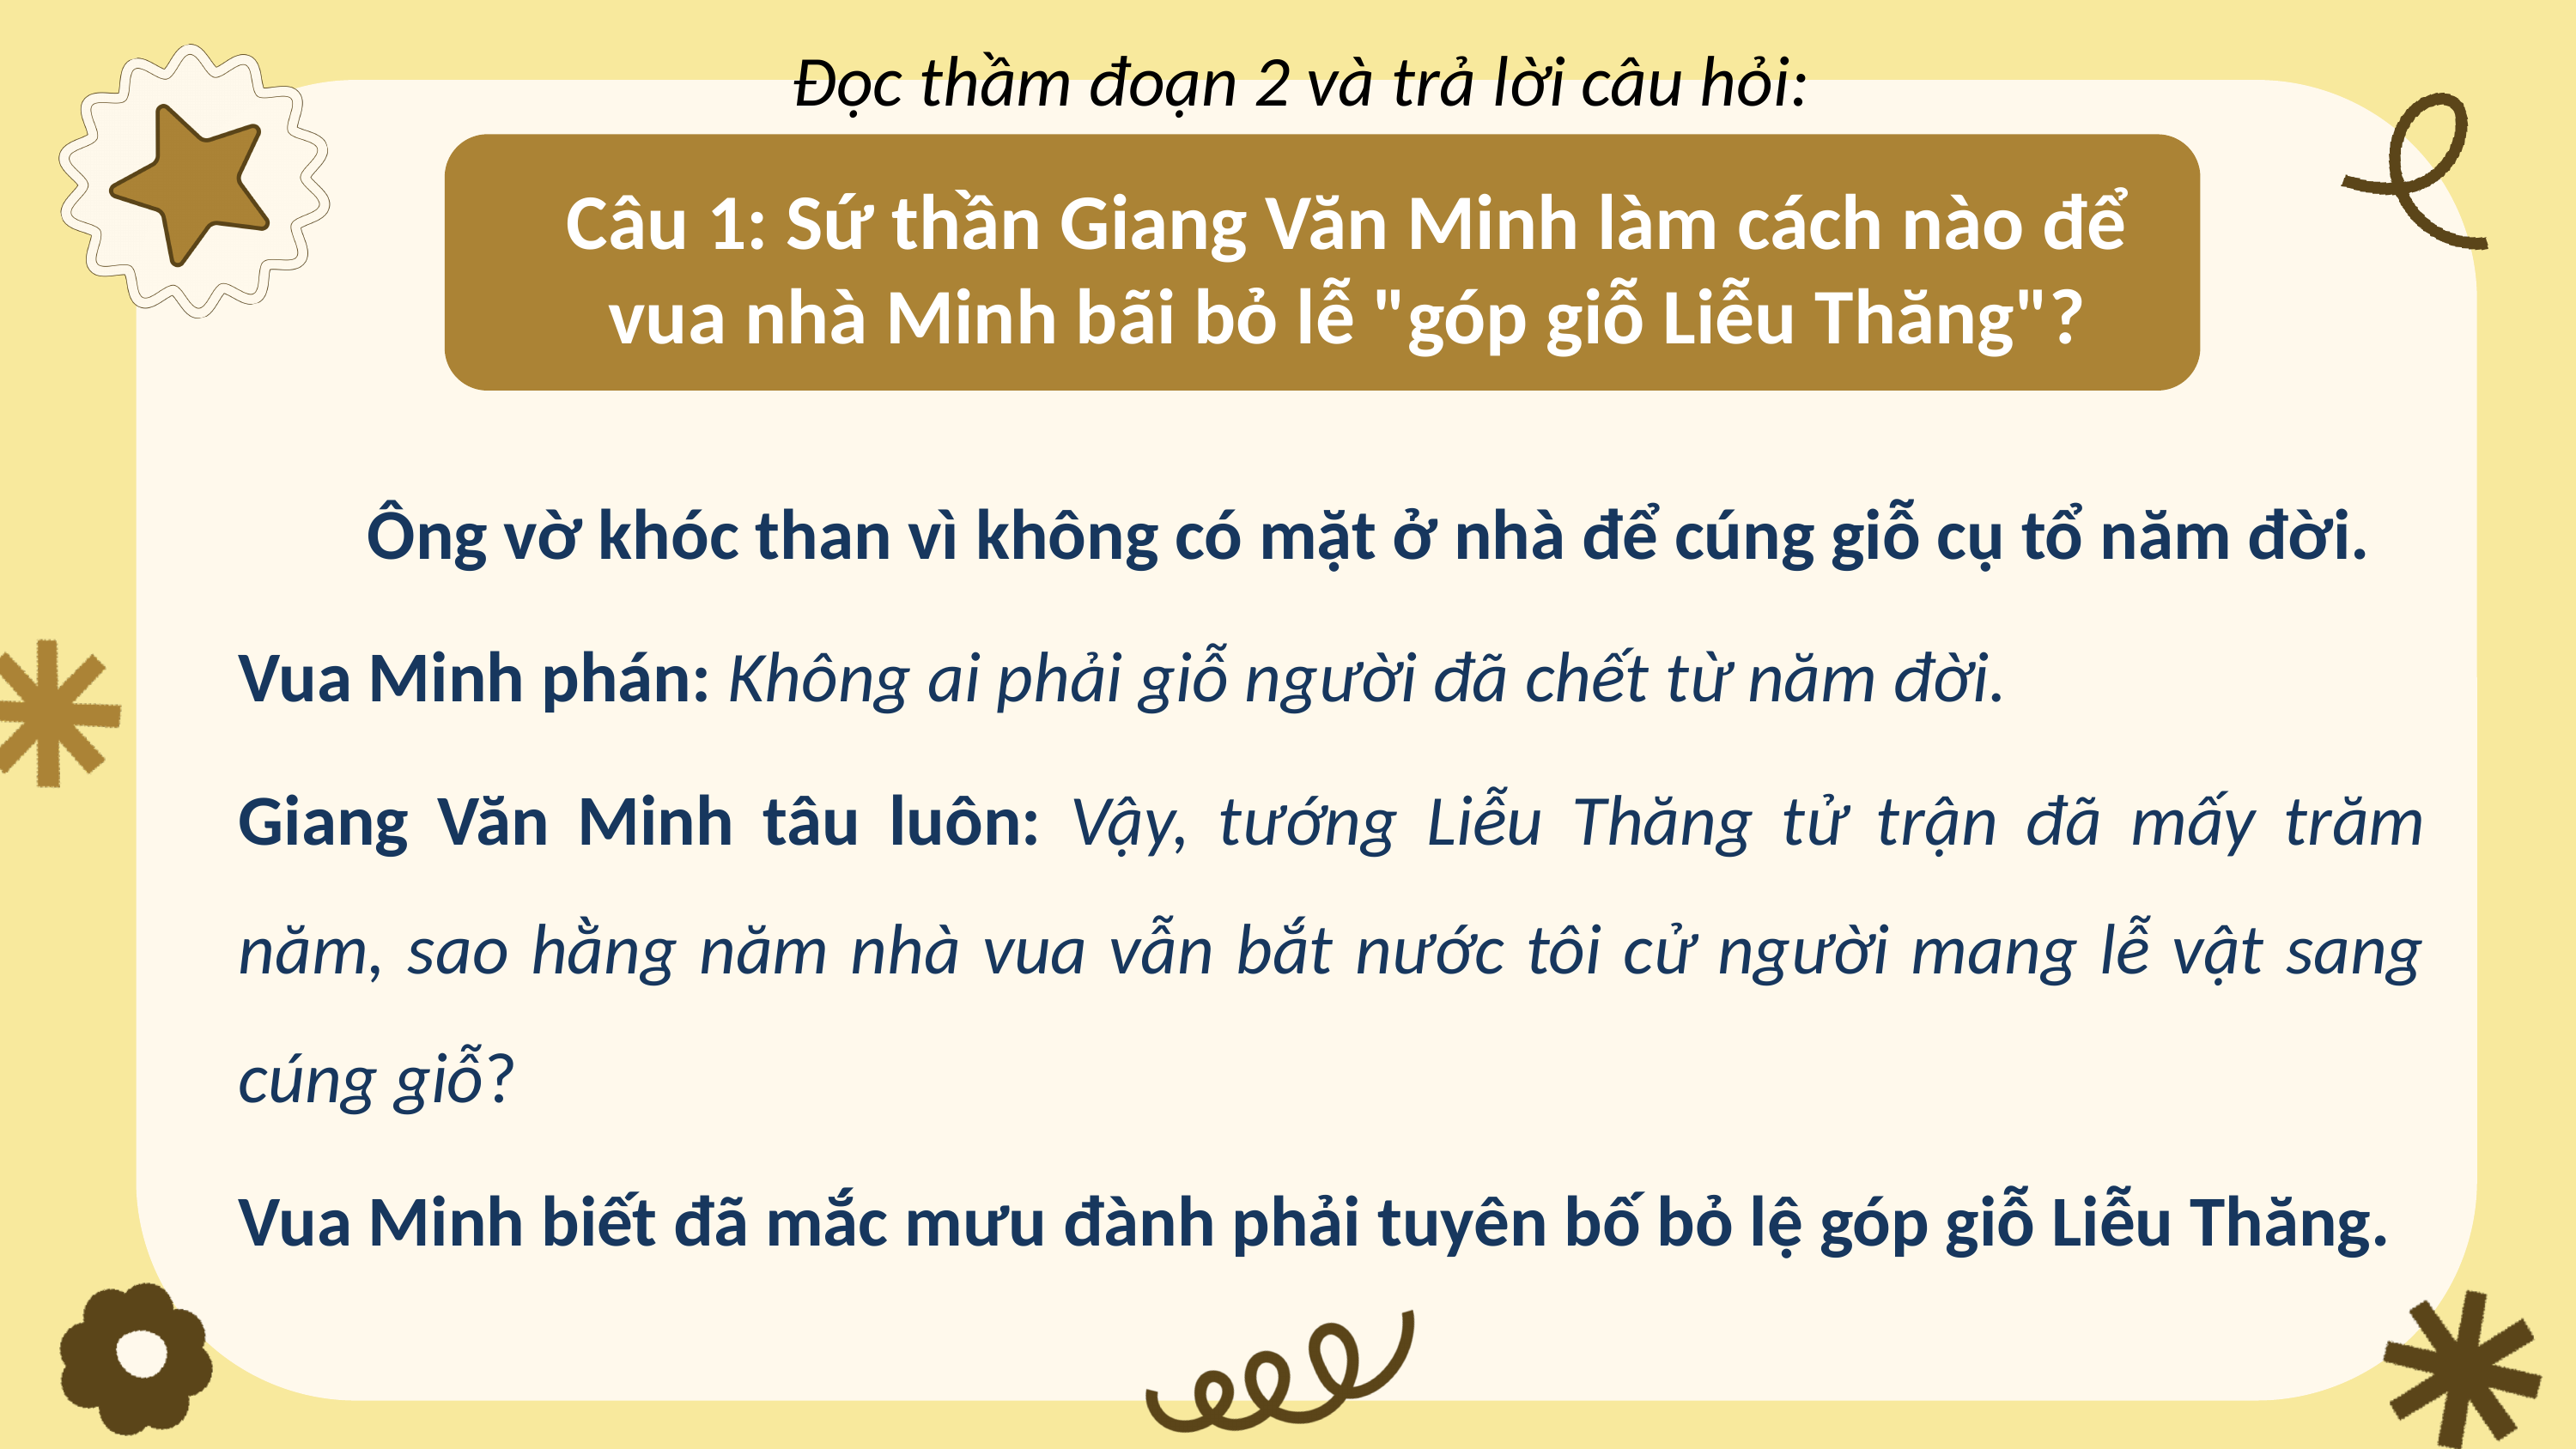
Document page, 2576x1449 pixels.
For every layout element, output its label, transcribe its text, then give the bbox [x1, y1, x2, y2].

text_box [444, 134, 2199, 391]
text_box Ông vờ khóc than vì không có mặt ở nhà để cúng giỗ cụ tổ năm đời. Vua Minh phán: Không ai phải giỗ người đã chết từ năm đời. Giang Văn Minh tâu luôn: Vậy, tướng Liễu Thăng tử trận đã mấy trăm năm, sao hằng năm nhà vua vẫn bắt nước tôi cử người mang lễ vật sang cúng giỗ? Vua Minh biết đã mắc mưu đành phải tuyên bố bỏ lệ góp giỗ Liễu Thăng. [226, 438, 2440, 1267]
picture [2336, 82, 2505, 252]
text_box Đọc thầm đoạn 2 và trả lời câu hỏi: [779, 28, 1914, 127]
picture [1136, 1299, 1435, 1449]
text_box [134, 77, 2479, 1403]
picture [27, 17, 361, 345]
picture [46, 1270, 227, 1449]
text_box Câu 1: Sứ thần Giang Văn Minh làm cách nào để vua nhà Minh bãi bỏ lễ "góp giỗ Liễu Thăng"? [495, 164, 2201, 366]
picture [0, 626, 137, 803]
picture [2362, 1271, 2561, 1449]
